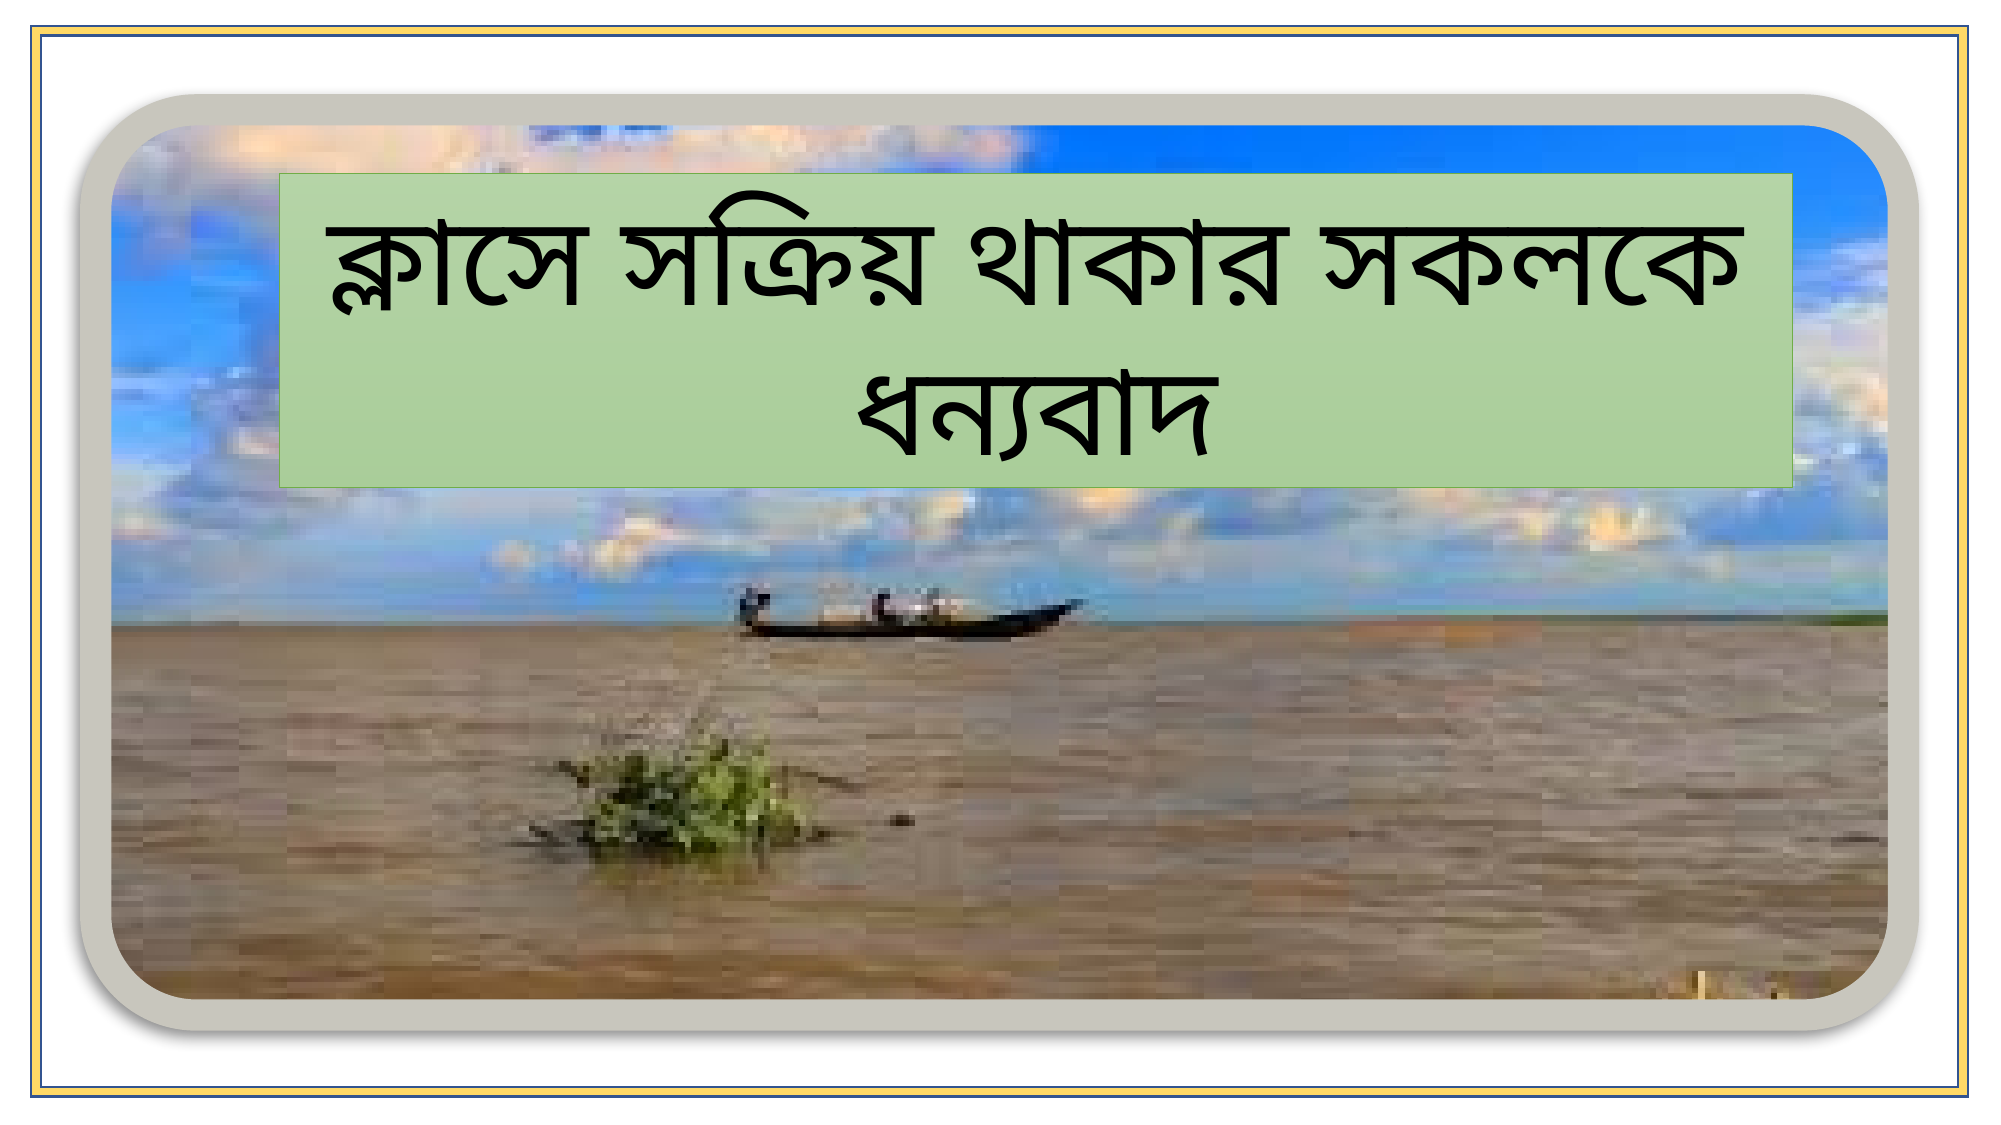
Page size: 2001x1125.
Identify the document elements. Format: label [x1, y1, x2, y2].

text_box [31, 25, 1969, 1097]
